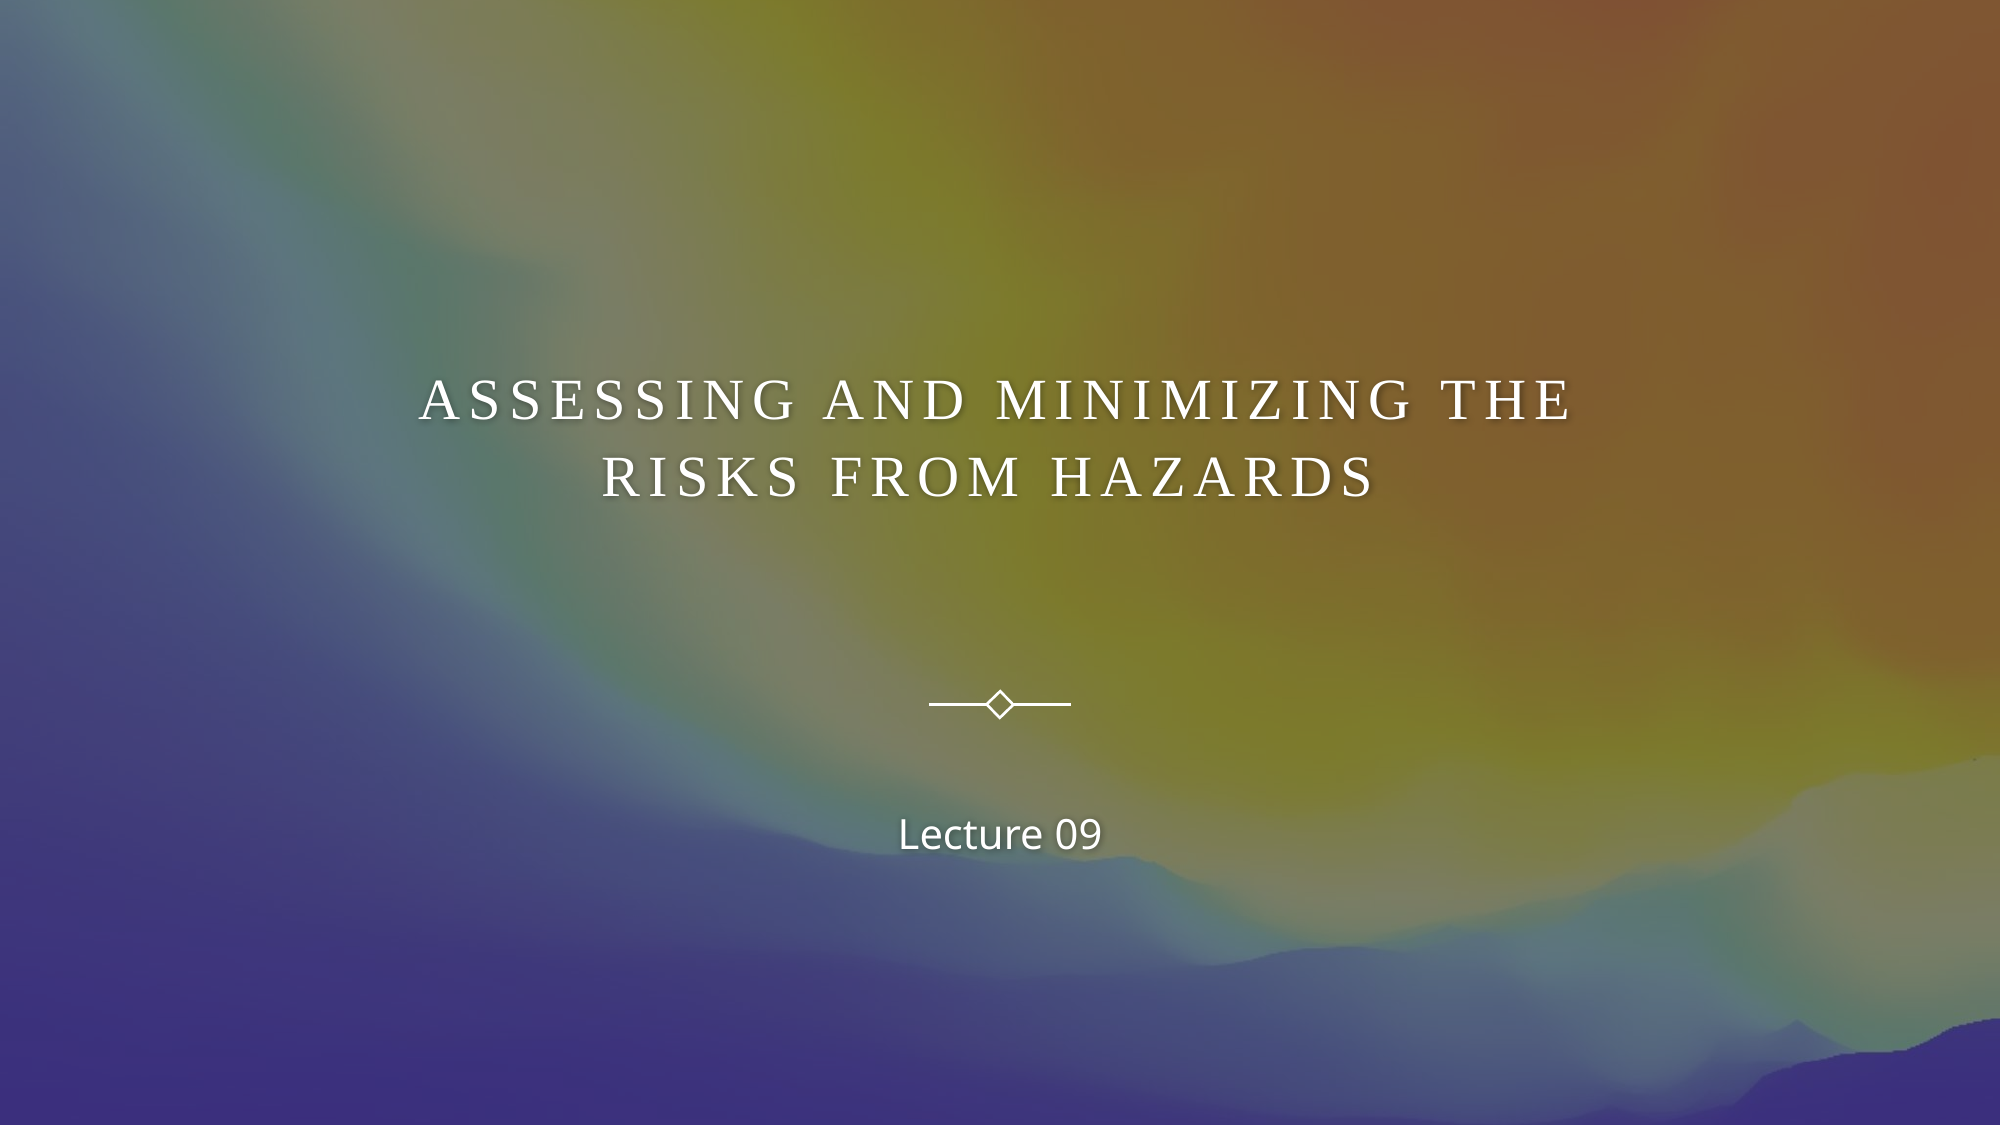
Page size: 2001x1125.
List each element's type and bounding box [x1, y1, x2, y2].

text_box [928, 695, 1072, 715]
picture [0, 0, 2000, 1125]
